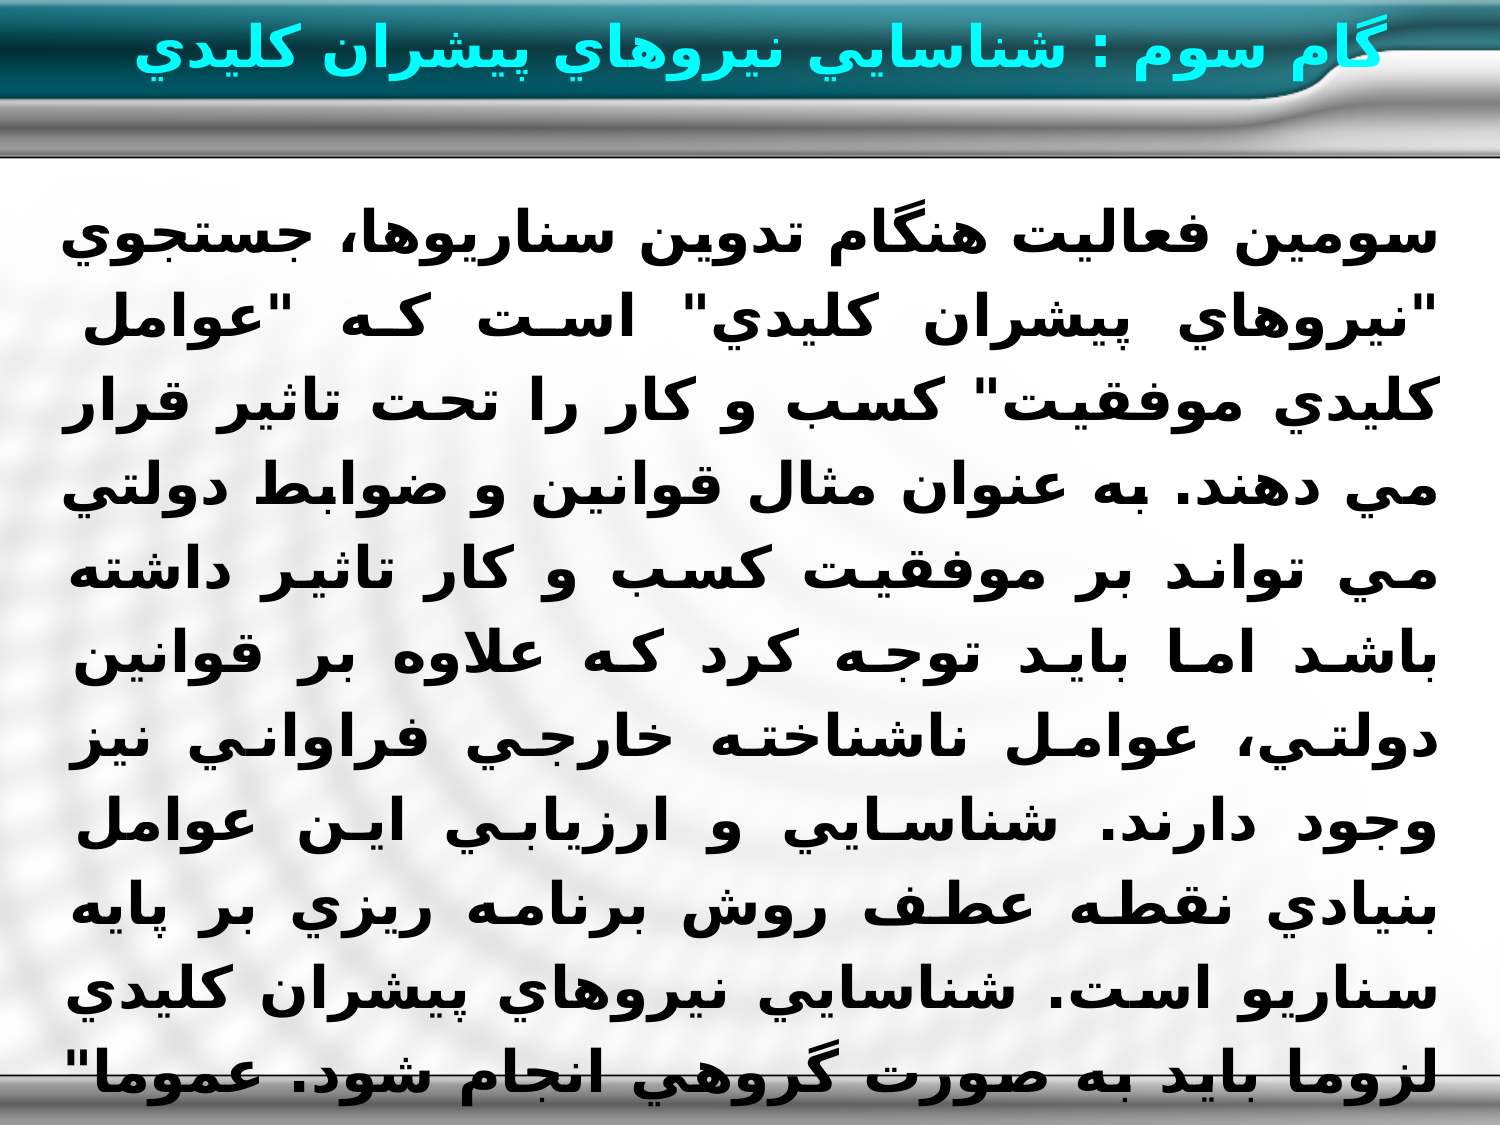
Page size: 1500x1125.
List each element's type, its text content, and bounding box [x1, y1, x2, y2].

text_box سومين فعاليت هنگام تدوين سناريوها، جستجوي "نيروهاي پيشران کليدي" است که "عوامل کليدي موفقيت" کسب و کار را تحت تاثير قرار مي دهند. به عنوان مثال قوانين و ضوابط دولتي مي تواند بر موفقيت کسب و کار تاثير داشته باشد اما بايد توجه کرد که علاوه بر قوانين دولتي، عوامل ناشناخته خارجي فراواني نيز وجود دارند. شناسايي و ارزيابي اين عوامل بنيادي نقطه عطف روش برنامه ريزي بر پايه سناريو است. شناسايي نيروهاي پيشران کليدي لزوما بايد به صورت گروهي انجام شود. عموما" شرکت ها کنترل کمتري بر نيروهاي پيشران دارند و تنها اهرم موثري که براي برخورد با آنها در اختيار دارند، شناسايي و فهم تاثيرات آنهاست. [42, 172, 1470, 1125]
text_box گام سوم : شناسايي نيروهاي پيشران کليدي [21, 2, 1480, 87]
picture [0, 0, 1500, 1125]
